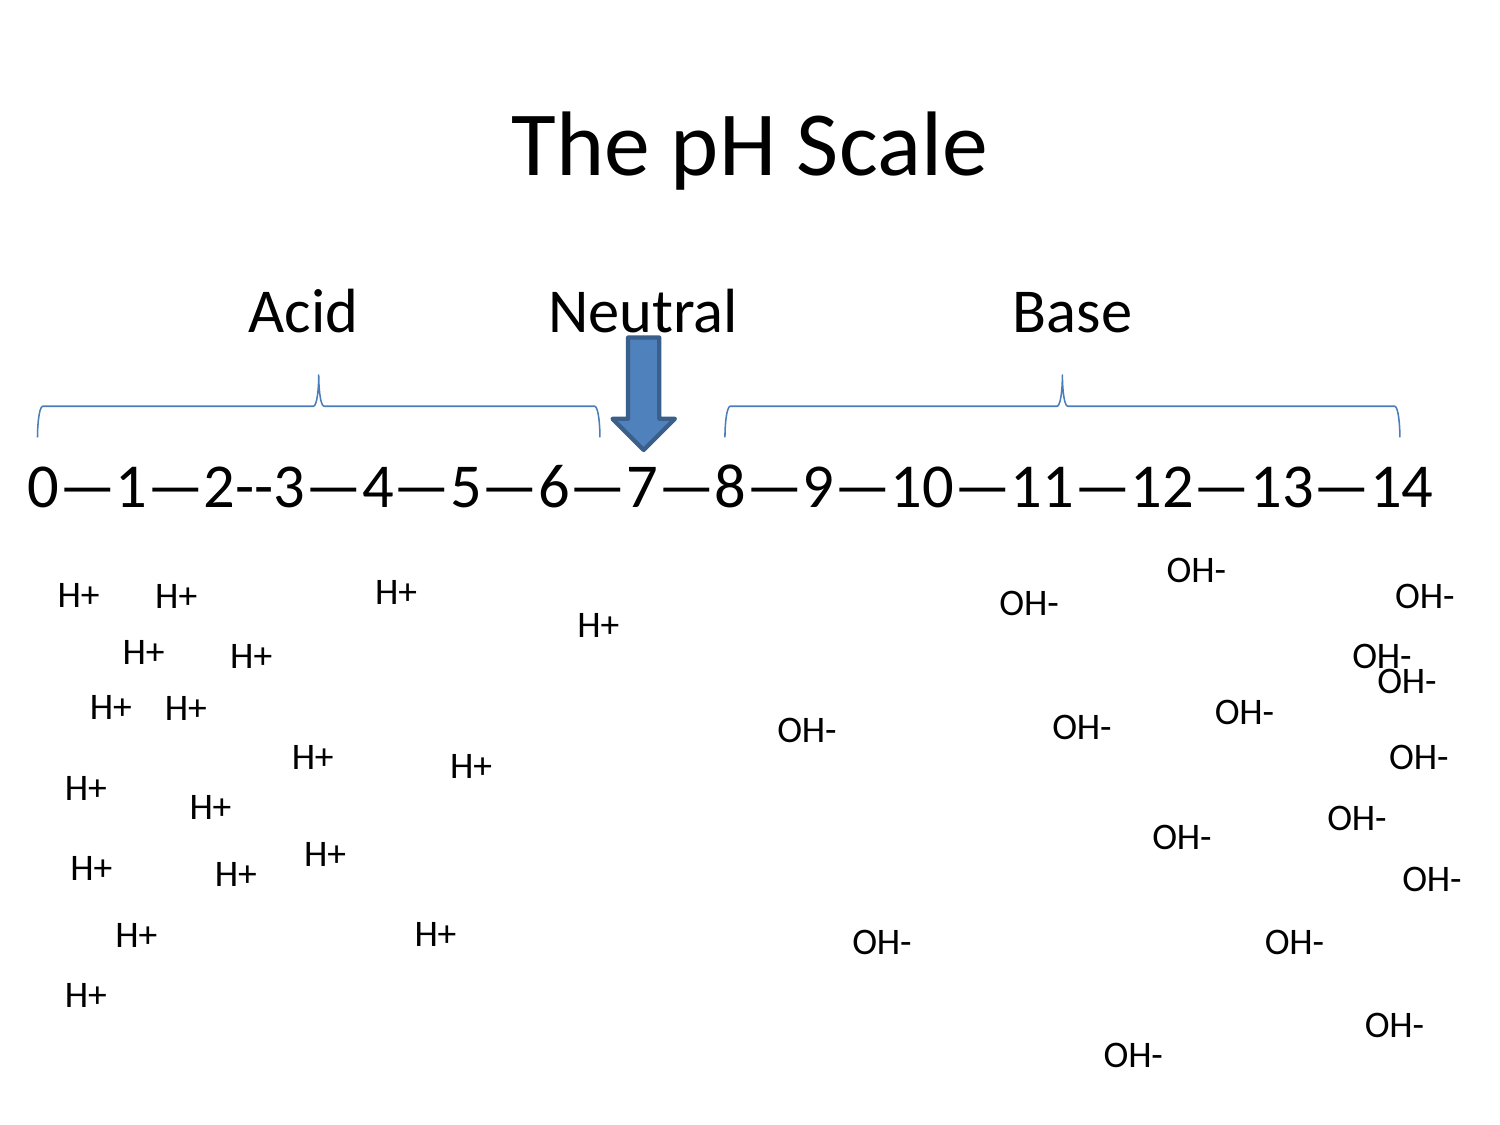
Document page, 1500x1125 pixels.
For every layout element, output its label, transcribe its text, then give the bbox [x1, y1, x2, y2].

text_box H+ [42, 562, 118, 623]
text_box OH- [1362, 649, 1463, 709]
text_box H+ [562, 592, 638, 653]
text_box OH- [984, 570, 1085, 631]
text_box OH- [1387, 846, 1488, 907]
text_box H+ [174, 774, 250, 835]
text_box OH- [1137, 805, 1238, 865]
text_box H+ [107, 619, 183, 680]
text_box H+ [399, 901, 475, 962]
text_box H+ [149, 675, 225, 736]
text_box OH- [837, 909, 938, 970]
text_box OH- [1250, 909, 1350, 970]
text_box [610, 335, 677, 453]
text_box OH- [1337, 624, 1438, 684]
text_box H+ [74, 674, 149, 735]
text_box H+ [55, 835, 131, 896]
text_box H+ [49, 755, 125, 815]
text_box OH- [1350, 992, 1450, 1053]
text_box [724, 374, 1401, 438]
text_box OH- [1088, 1023, 1189, 1083]
text_box OH- [1037, 694, 1138, 755]
text_box H+ [199, 841, 275, 901]
text_box H+ [49, 962, 125, 1023]
text_box H+ [289, 821, 365, 881]
text_box OH- [1374, 724, 1475, 785]
text_box OH- [762, 697, 863, 758]
text_box H+ [215, 624, 291, 684]
text_box OH- [1151, 538, 1252, 598]
text_box OH- [1200, 679, 1300, 740]
text_box H+ [360, 559, 436, 620]
text_box H+ [435, 733, 511, 793]
list Acid Neutral Base 0—1—2--3—4—5—6—7—8—9—10—11—12—13—14 [12, 262, 1500, 563]
text_box H+ [277, 724, 353, 785]
text_box H+ [140, 563, 216, 623]
title The pH Scale [75, 45, 1425, 233]
text_box OH- [1312, 785, 1413, 846]
text_box [36, 374, 601, 438]
text_box H+ [100, 902, 176, 963]
text_box OH- [1380, 563, 1481, 624]
